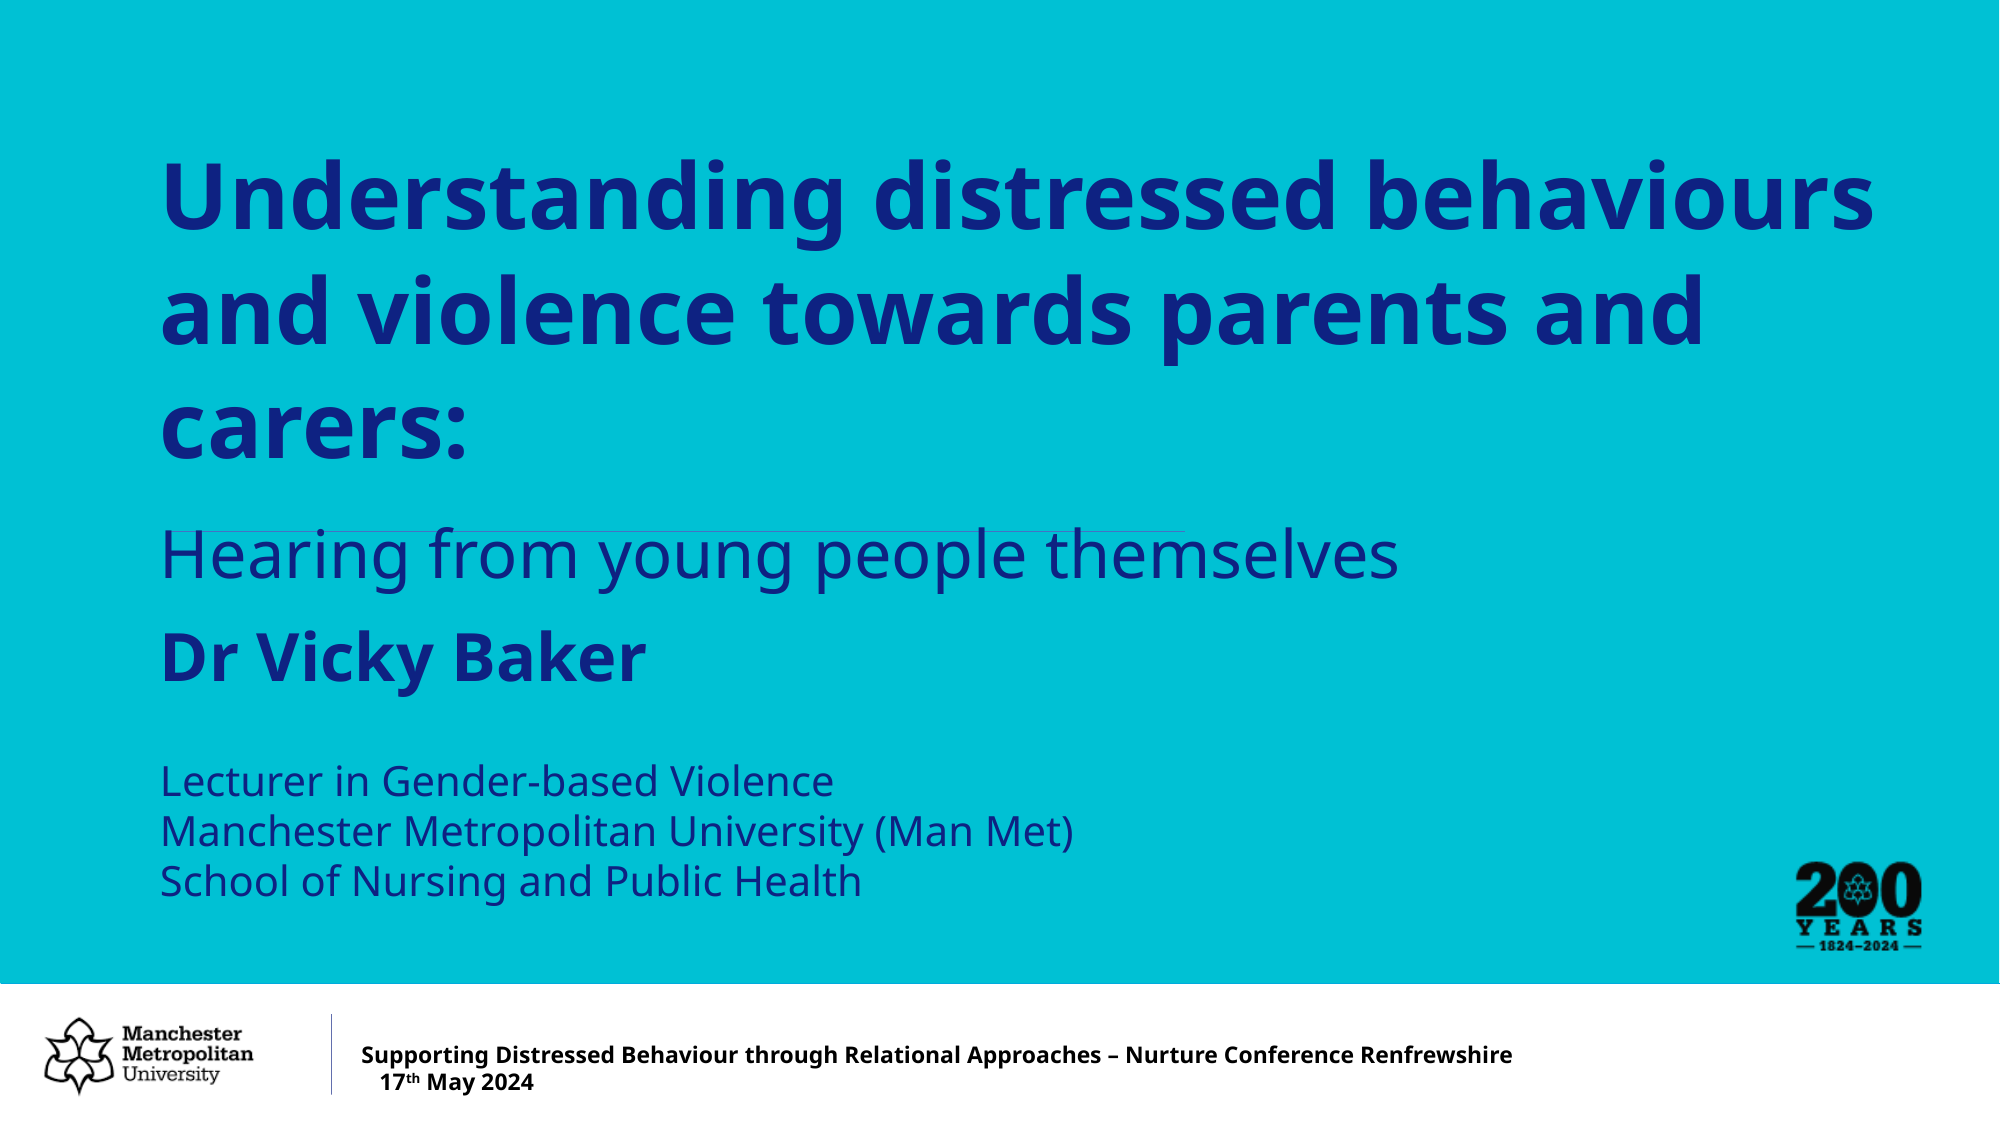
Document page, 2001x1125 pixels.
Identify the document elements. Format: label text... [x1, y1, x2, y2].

text_box [0, 0, 2000, 984]
text_box Supporting Distressed Behaviour through Relational Approaches – Nurture Conference Renfrewshire 17th May 2024 [346, 1032, 1946, 1103]
text_box Understanding distressed behaviours and violence towards parents and carers: Hearing from young people themselves [145, 126, 1904, 600]
picture [1780, 837, 1954, 969]
text_box Dr Vicky Baker Lecturer in Gender-based Violence Manchester Metropolitan University (Man Met) School of Nursing and Public Health [145, 607, 1431, 913]
picture [0, 998, 295, 1111]
